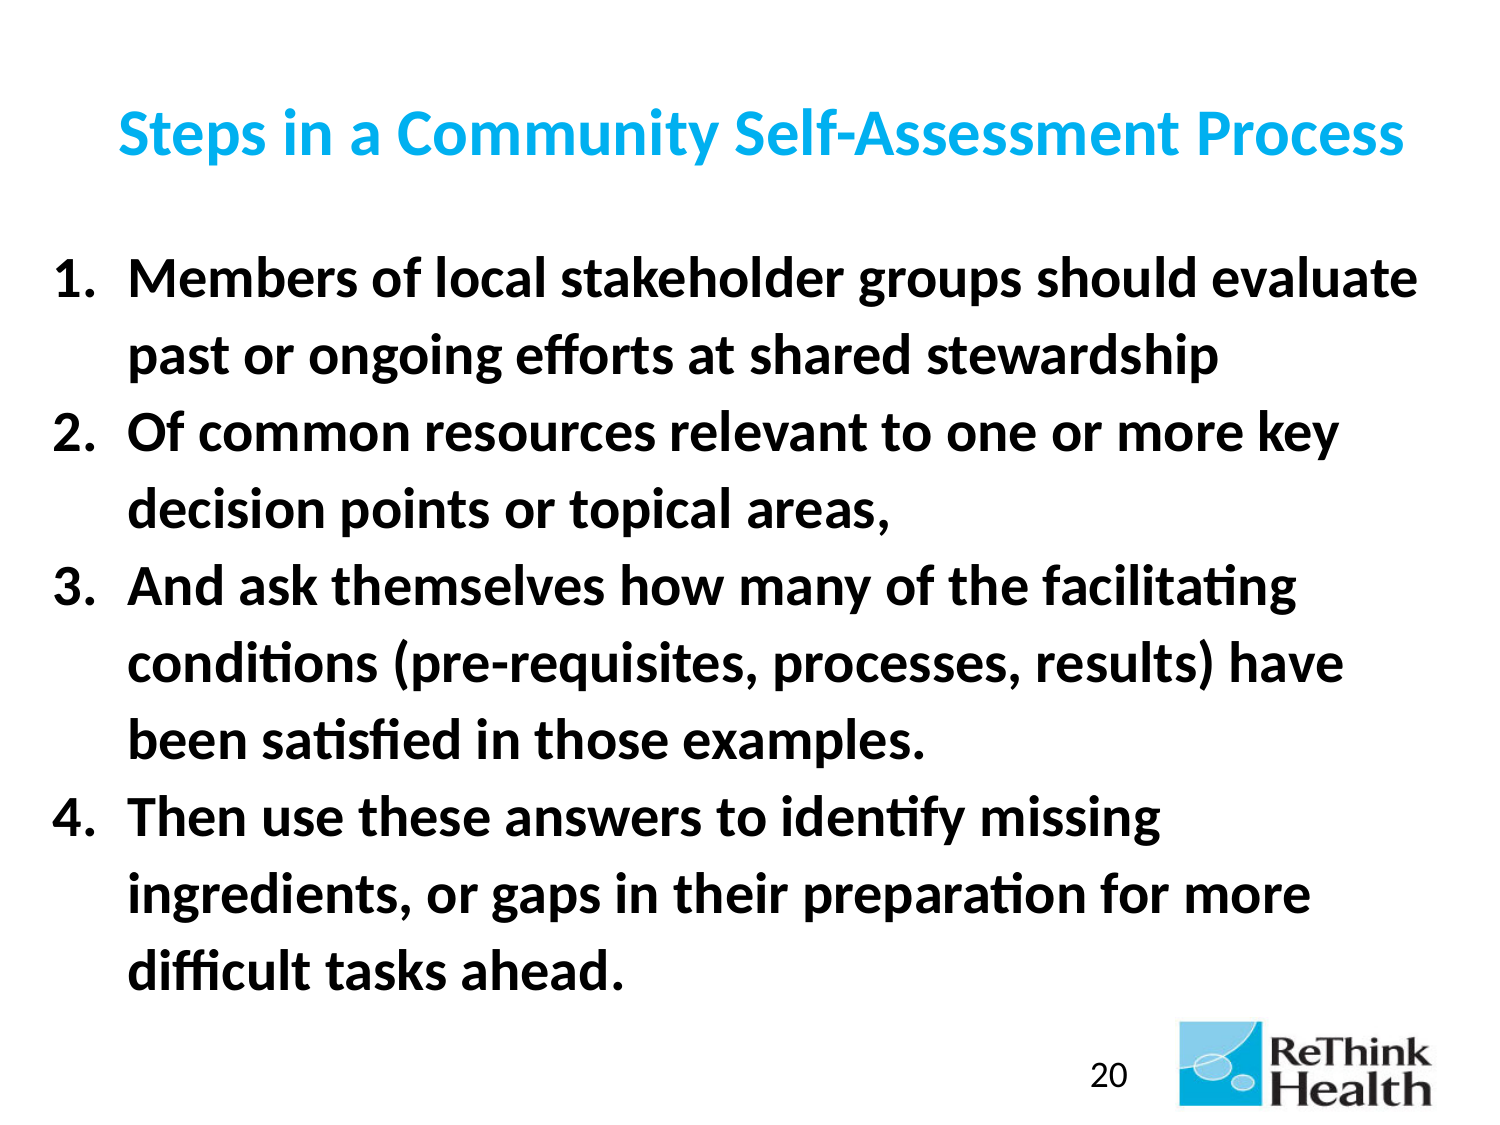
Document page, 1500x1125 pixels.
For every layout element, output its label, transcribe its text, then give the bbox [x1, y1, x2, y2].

picture [1175, 1017, 1438, 1113]
list Members of local stakeholder groups should evaluate past or ongoing efforts at shared stewardship Of common resources relevant to one or more key decision points or topical areas, And ask themselves how many of the facilitating conditions (pre-requisites, processes, results) have been satisfied in those examples. Then use these answers to identify missing ingredients, or gaps in their preparation for more difficult tasks ahead. [37, 224, 1463, 1013]
title Steps in a Community Self-Assessment Process [87, 53, 1438, 200]
text_box 20 [1074, 1042, 1425, 1103]
